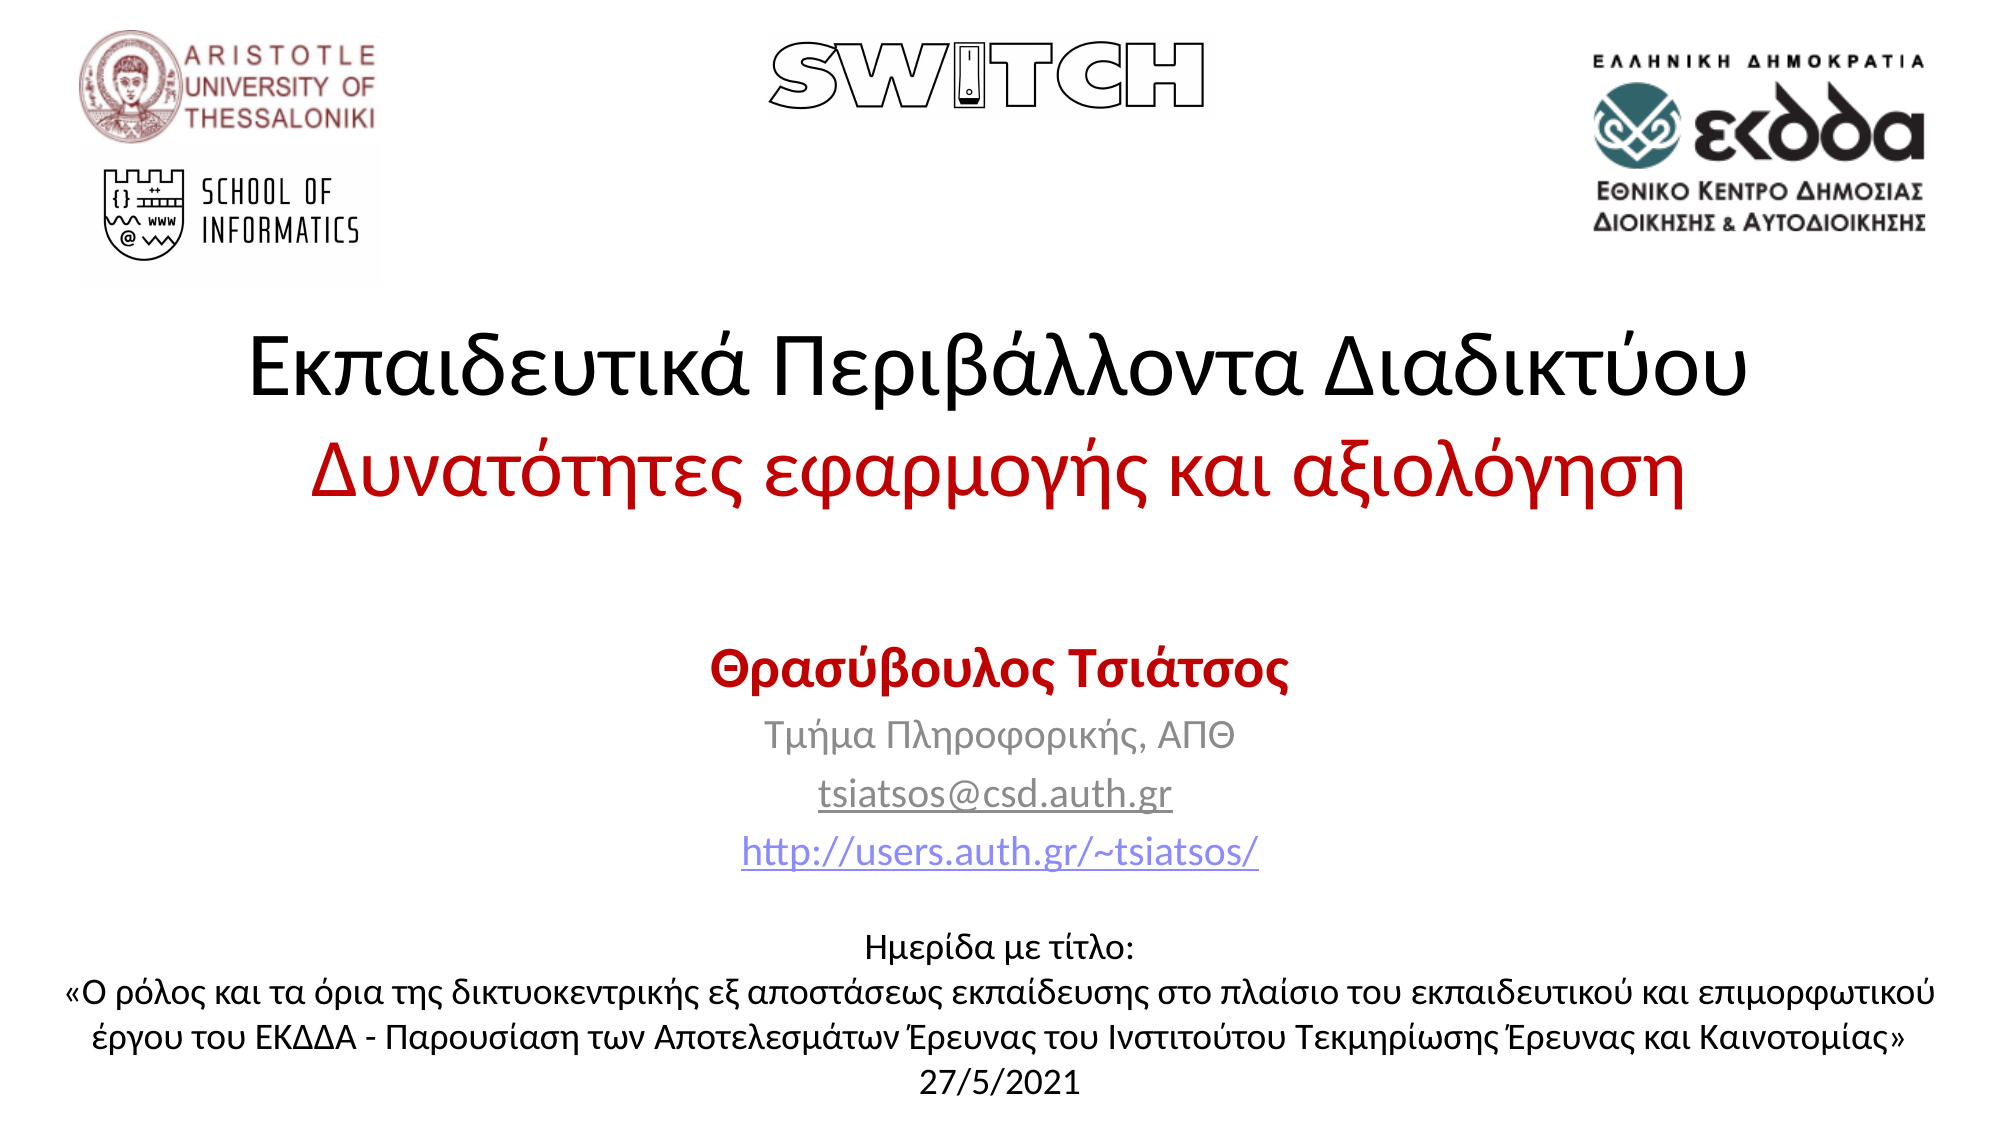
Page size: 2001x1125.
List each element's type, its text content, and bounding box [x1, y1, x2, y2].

picture [1578, 37, 1944, 238]
picture [763, 30, 1216, 122]
subtitle Θρασύβουλος Τσιάτσος Τμήμα Πληροφορικής, ΑΠΘ tsiatsos@csd.auth.gr http://users.auth.gr/~tsiatsos/ [0, 621, 2000, 941]
title Εκπαιδευτικά Περιβάλλοντα Διαδικτύου Δυνατότητες εφαρμογής και αξιολόγηση [150, 287, 1850, 529]
text_box Ημερίδα με τίτλο: «Ο ρόλος και τα όρια της δικτυοκεντρικής εξ αποστάσεως εκπαίδευσης στο πλαίσιο του εκπαιδευτικού και επιμορφωτικού έργου του ΕΚΔΔΑ - Παρουσίαση των Αποτελεσμάτων Έρευνας του Ινστιτούτου Τεκμηρίωσης Έρευνας και Καινοτομίας» 27/5/2021 [19, 914, 1981, 1110]
picture [78, 30, 382, 286]
